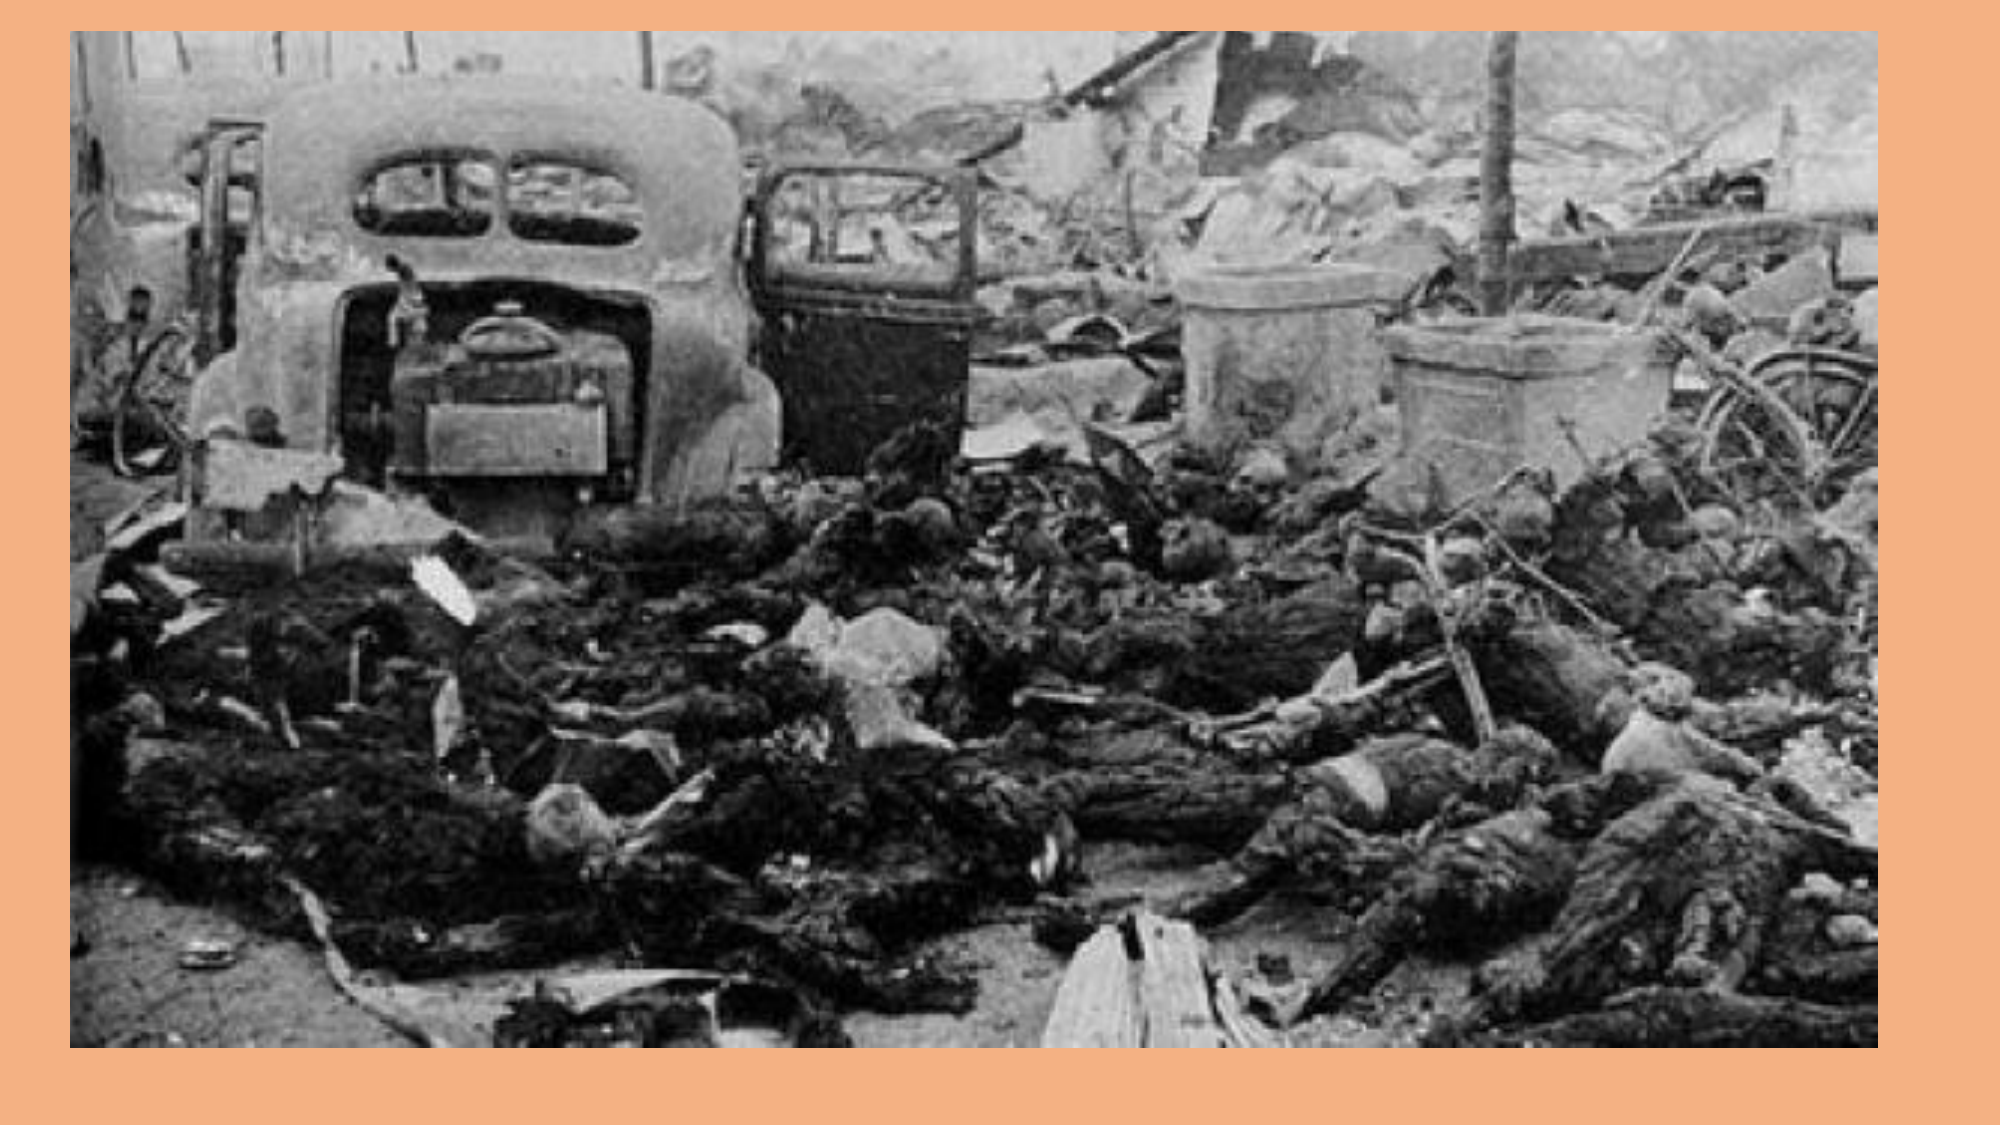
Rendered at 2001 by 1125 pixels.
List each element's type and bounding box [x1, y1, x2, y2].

picture [69, 30, 1879, 1048]
